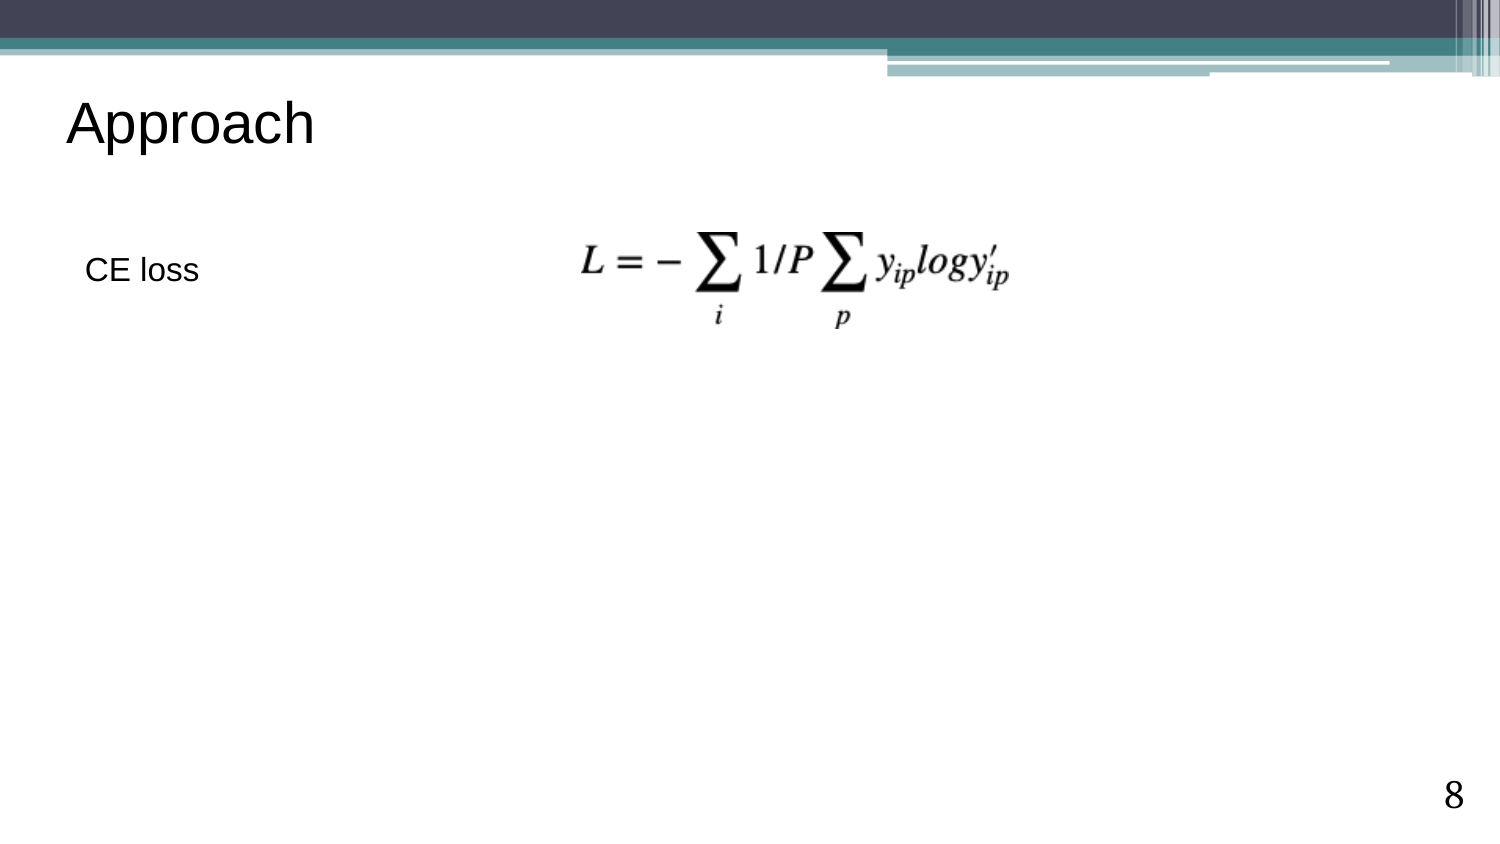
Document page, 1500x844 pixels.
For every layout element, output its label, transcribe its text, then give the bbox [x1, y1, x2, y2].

title Approach [51, 72, 1449, 167]
text_box CE loss [69, 232, 250, 310]
slide_number ‹#› [1389, 764, 1480, 830]
picture [581, 232, 1009, 329]
